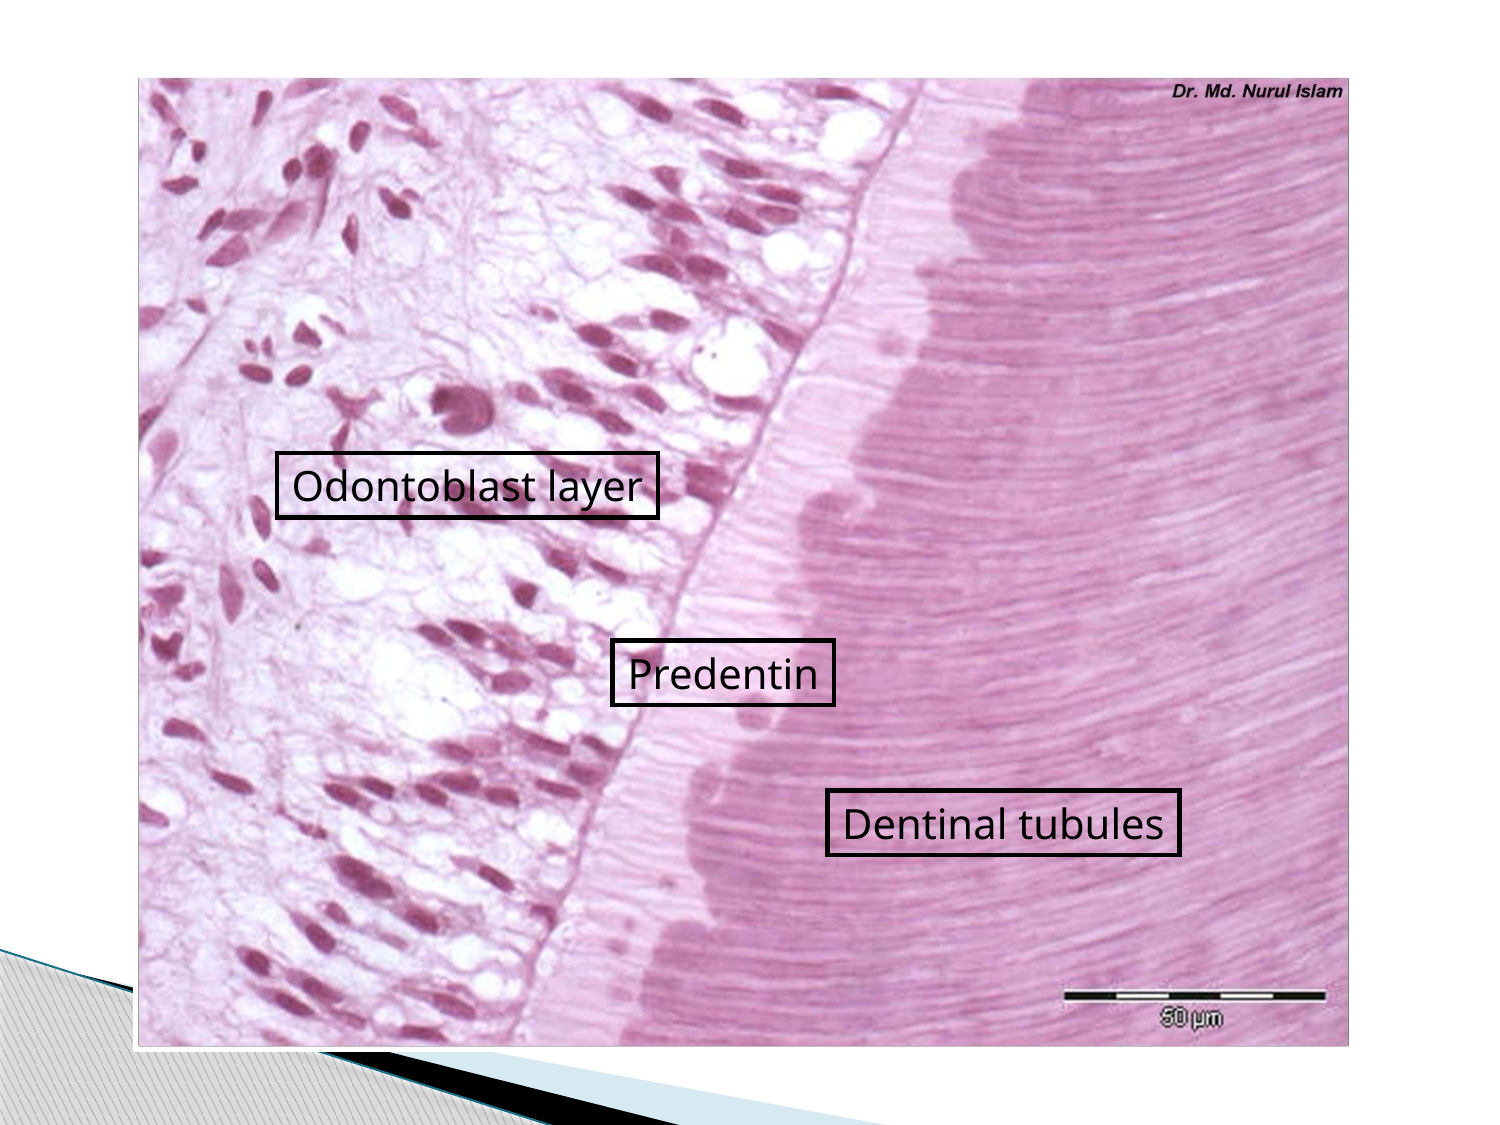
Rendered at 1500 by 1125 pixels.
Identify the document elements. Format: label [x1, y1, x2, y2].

picture [137, 77, 1350, 1048]
